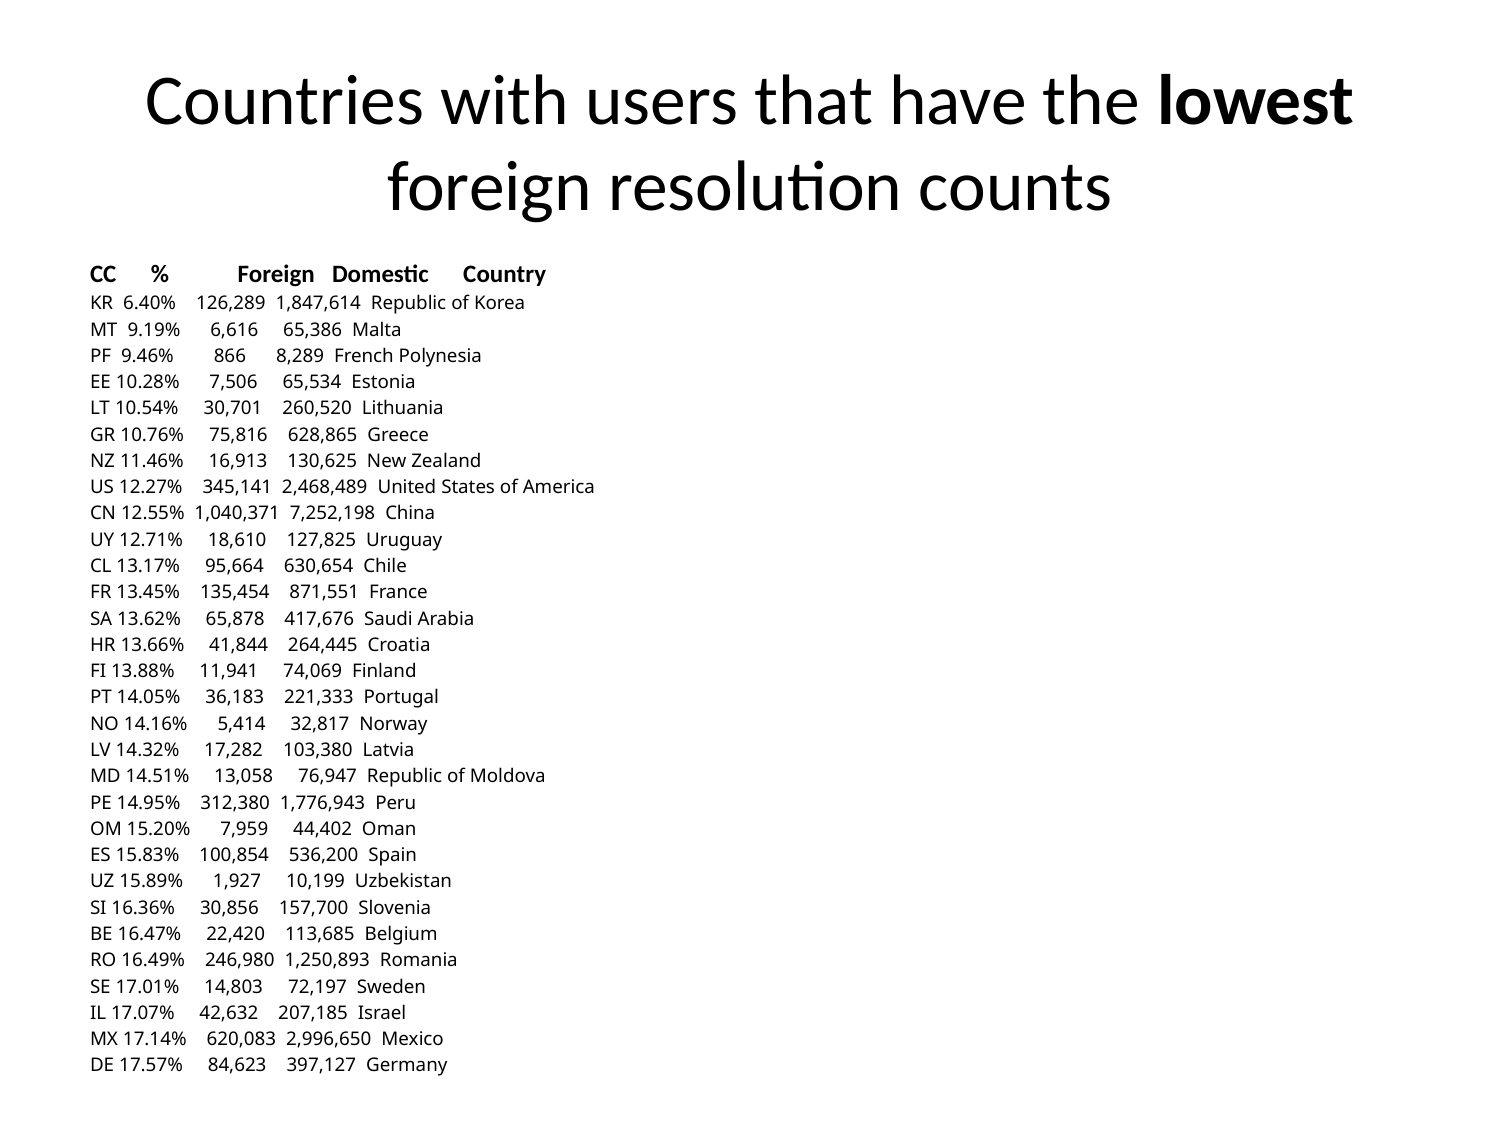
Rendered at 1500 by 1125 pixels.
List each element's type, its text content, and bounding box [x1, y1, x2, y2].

title Countries with users that have the lowest foreign resolution counts [75, 45, 1425, 233]
list CC % Foreign Domestic Country KR 6.40% 126,289 1,847,614 Republic of Korea MT 9.19% 6,616 65,386 Malta PF 9.46% 866 8,289 French Polynesia EE 10.28% 7,506 65,534 Estonia LT 10.54% 30,701 260,520 Lithuania GR 10.76% 75,816 628,865 Greece NZ 11.46% 16,913 130,625 New Zealand US 12.27% 345,141 2,468,489 United States of America CN 12.55% 1,040,371 7,252,198 China UY 12.71% 18,610 127,825 Uruguay CL 13.17% 95,664 630,654 Chile FR 13.45% 135,454 871,551 France SA 13.62% 65,878 417,676 Saudi Arabia HR 13.66% 41,844 264,445 Croatia FI 13.88% 11,941 74,069 Finland PT 14.05% 36,183 221,333 Portugal NO 14.16% 5,414 32,817 Norway LV 14.32% 17,282 103,380 Latvia MD 14.51% 13,058 76,947 Republic of Moldova PE 14.95% 312,380 1,776,943 Peru OM 15.20% 7,959 44,402 Oman ES 15.83% 100,854 536,200 Spain UZ 15.89% 1,927 10,199 Uzbekistan SI 16.36% 30,856 157,700 Slovenia BE 16.47% 22,420 113,685 Belgium RO 16.49% 246,980 1,250,893 Romania SE 17.01% 14,803 72,197 Sweden IL 17.07% 42,632 207,185 Israel MX 17.14% 620,083 2,996,650 Mexico DE 17.57% 84,623 397,127 Germany [75, 249, 1425, 993]
